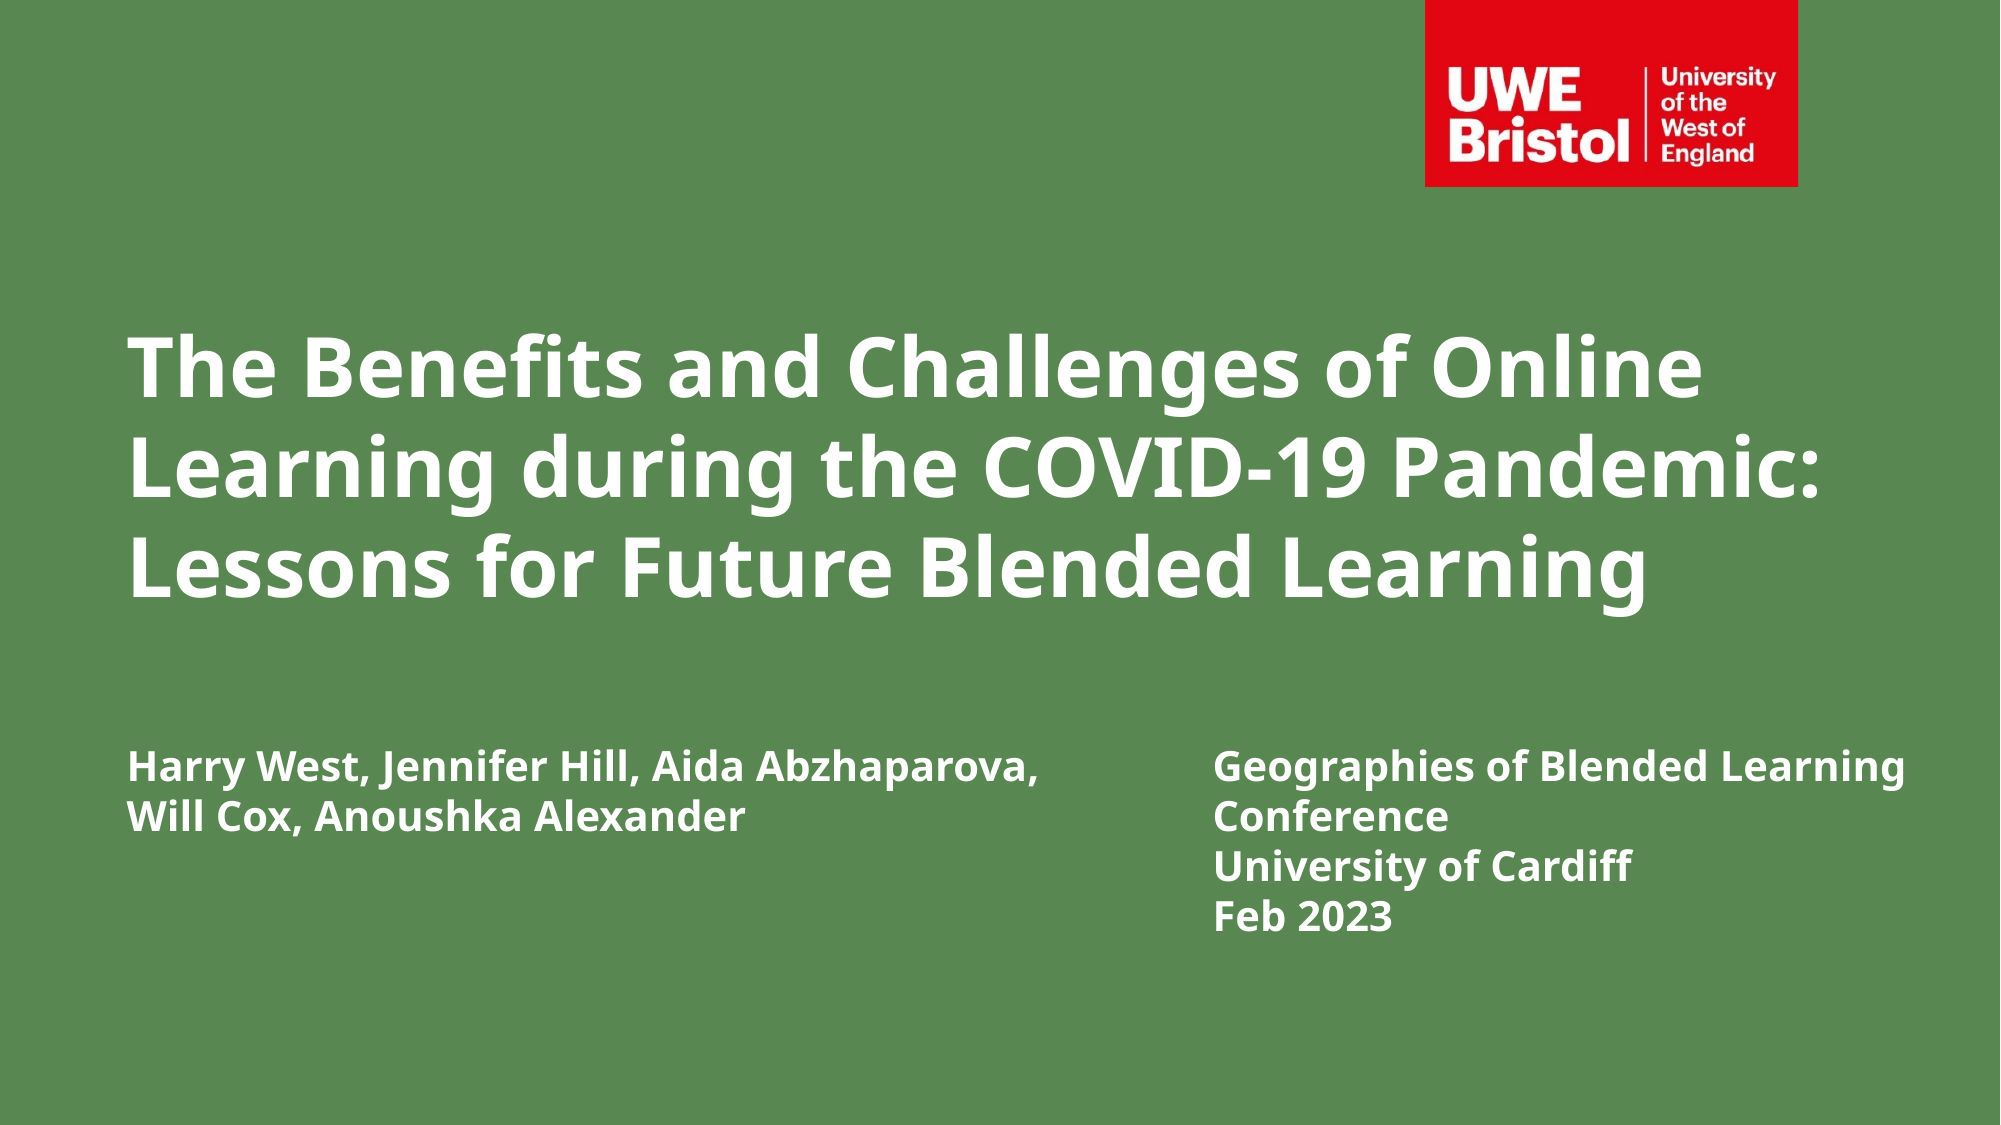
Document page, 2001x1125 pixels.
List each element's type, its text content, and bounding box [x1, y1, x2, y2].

picture [1425, 0, 1799, 187]
list Harry West, Jennifer Hill, Aida Abzhaparova, Will Cox, Anoushka Alexander [126, 739, 1071, 871]
title The Benefits and Challenges of Online Learning during the COVID-19 Pandemic: Lessons for Future Blended Learning [126, 314, 1934, 657]
text_box Geographies of Blended Learning Conference University of Cardiff Feb 2023 [1212, 739, 1939, 855]
